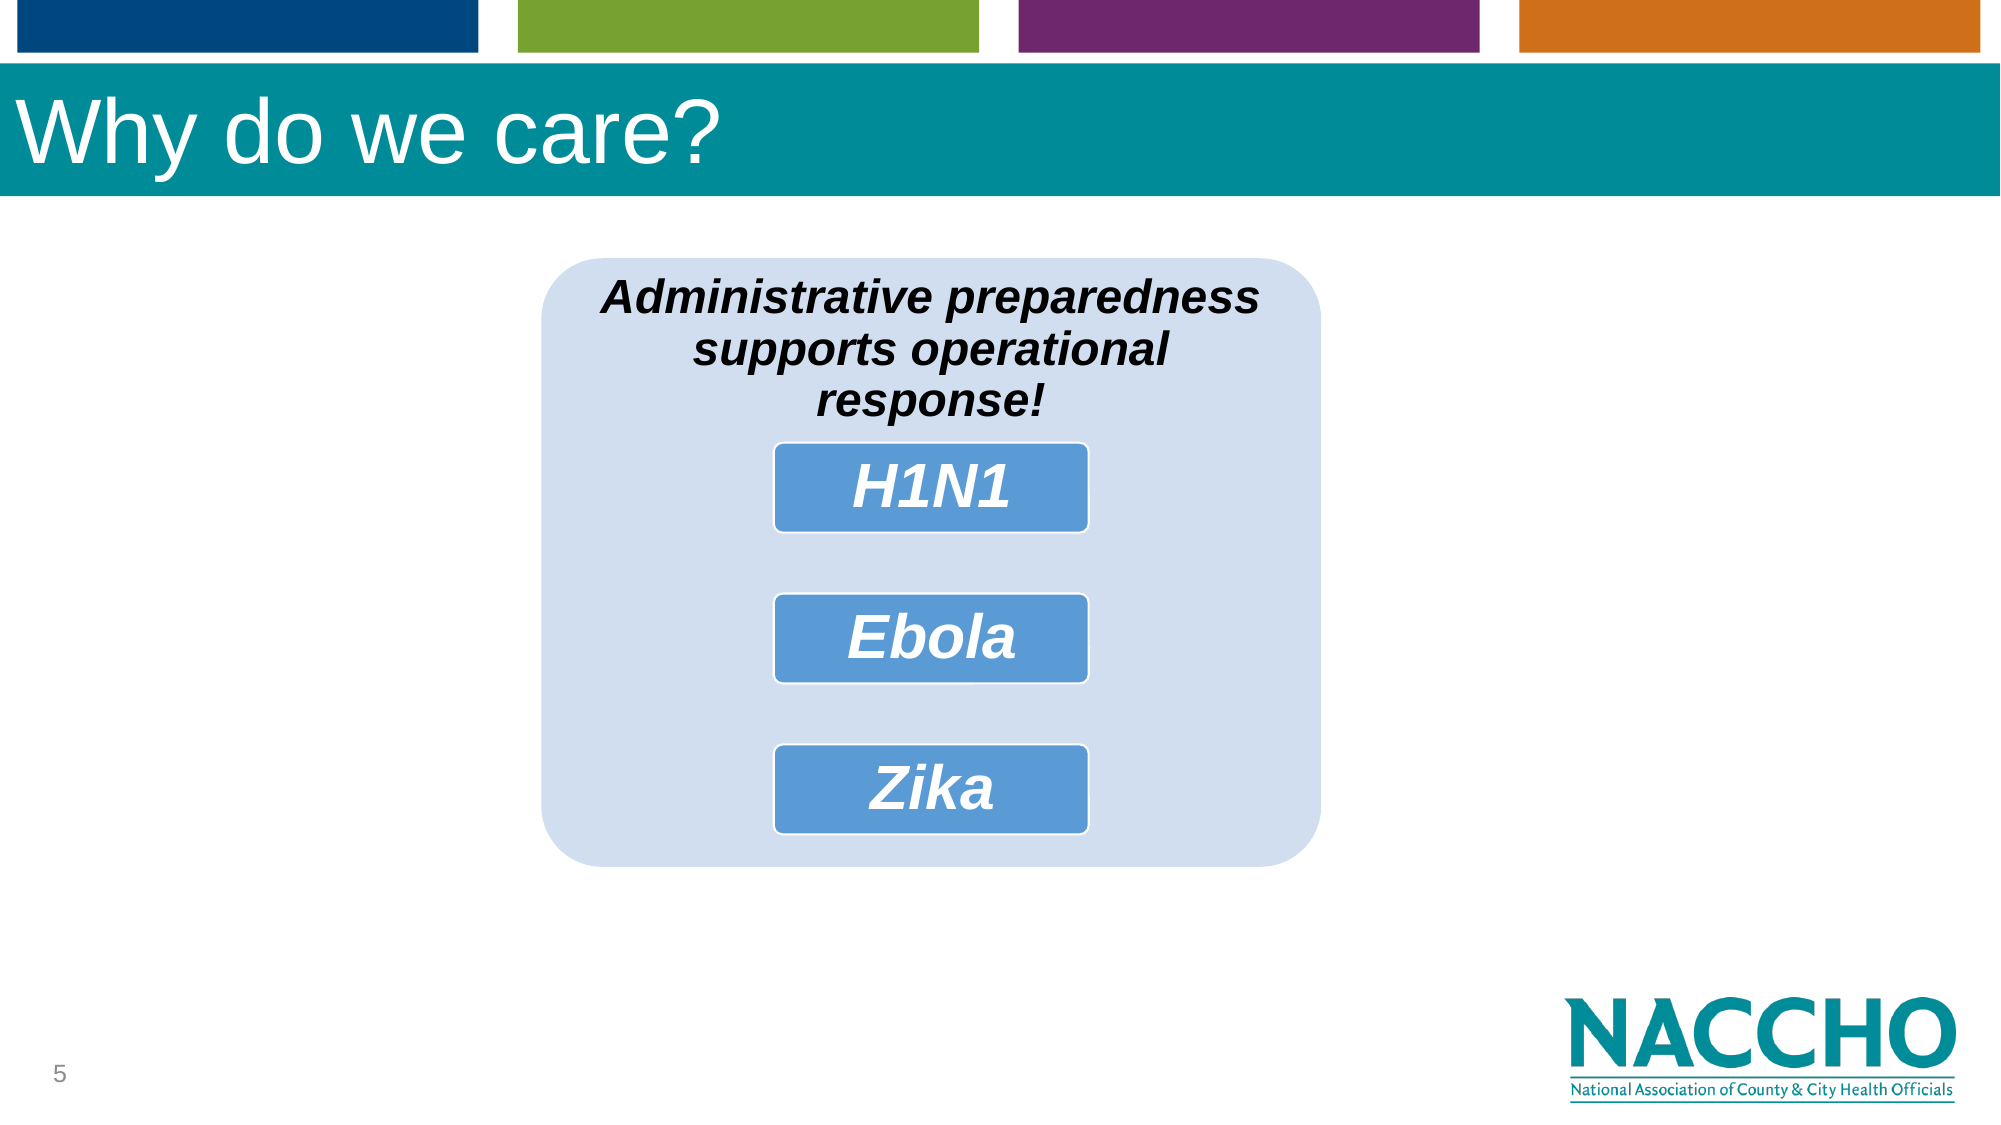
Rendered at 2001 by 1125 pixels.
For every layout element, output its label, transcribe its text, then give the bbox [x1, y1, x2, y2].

title Why do we care? [0, 57, 1083, 211]
picture [1564, 997, 1956, 1103]
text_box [541, 258, 1322, 867]
slide_number 5 [38, 1042, 489, 1103]
